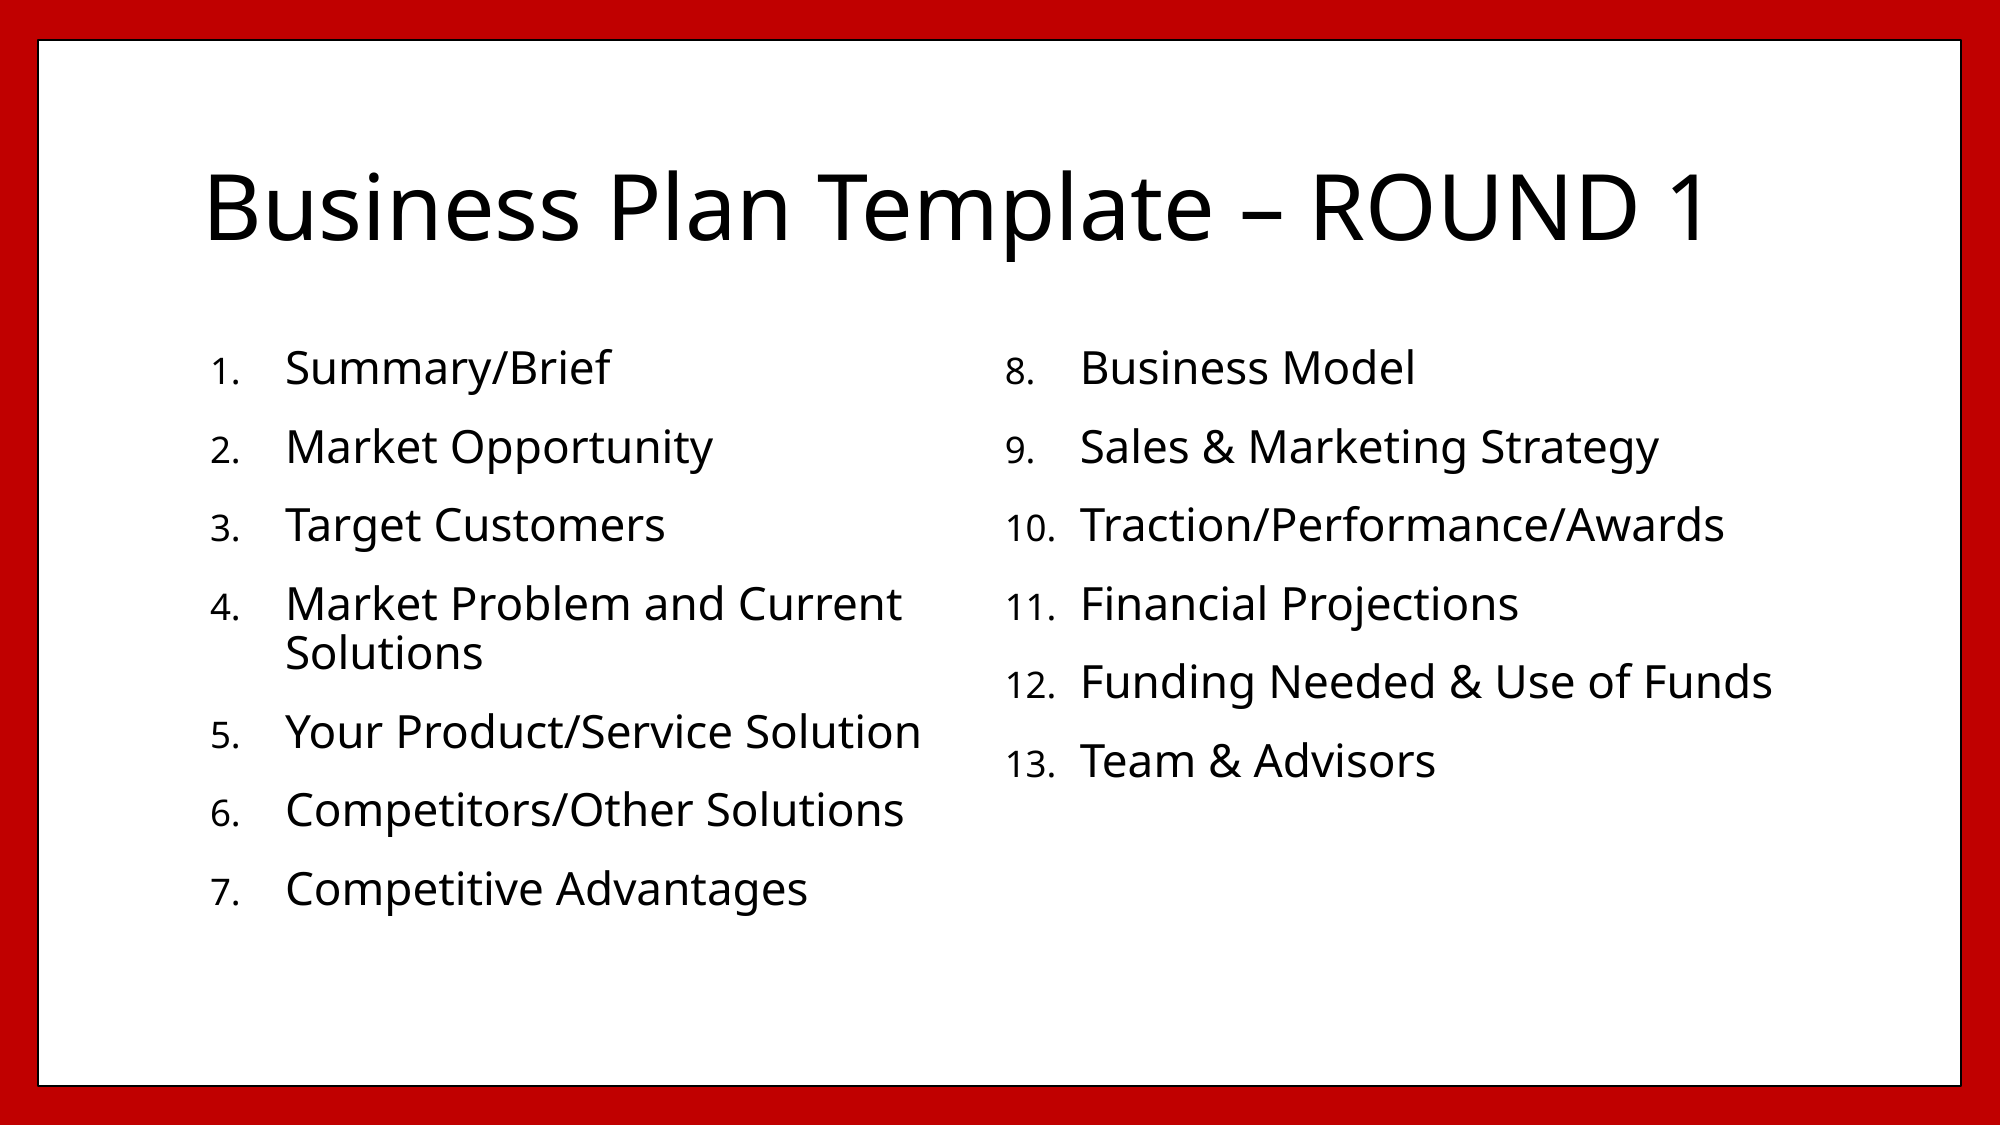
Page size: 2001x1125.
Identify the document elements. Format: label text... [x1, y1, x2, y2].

list Summary/Brief Market Opportunity Target Customers Market Problem and Current Solutions Your Product/Service Solution Competitors/Other Solutions Competitive Advantages Business Model Sales & Marketing Strategy Traction/Performance/Awards Financial Projections Funding Needed & Use of Funds Team & Advisors [187, 337, 1808, 1000]
title Business Plan Template – ROUND 1 [187, 99, 1808, 323]
